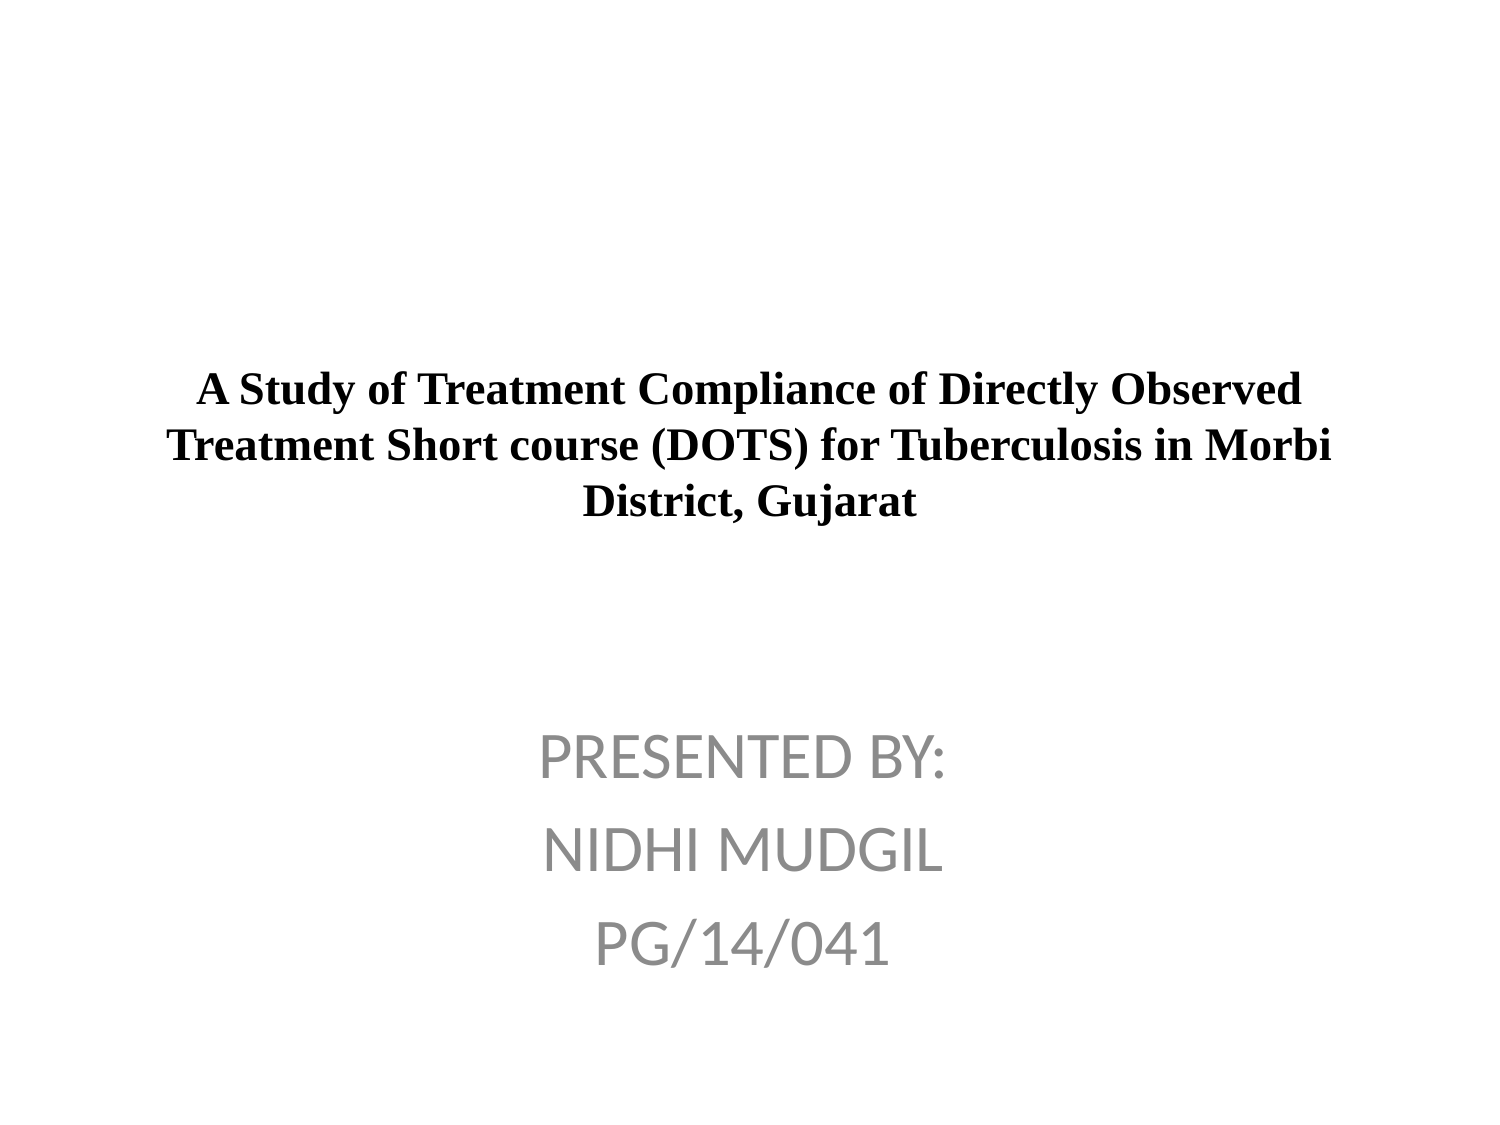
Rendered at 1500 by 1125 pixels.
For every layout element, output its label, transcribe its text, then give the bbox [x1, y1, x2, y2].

subtitle PRESENTED BY: NIDHI MUDGIL PG/14/041 [218, 704, 1269, 992]
title A Study of Treatment Compliance of Directly Observed Treatment Short course (DOTS) for Tuberculosis in Morbi District, Gujarat [112, 349, 1388, 591]
